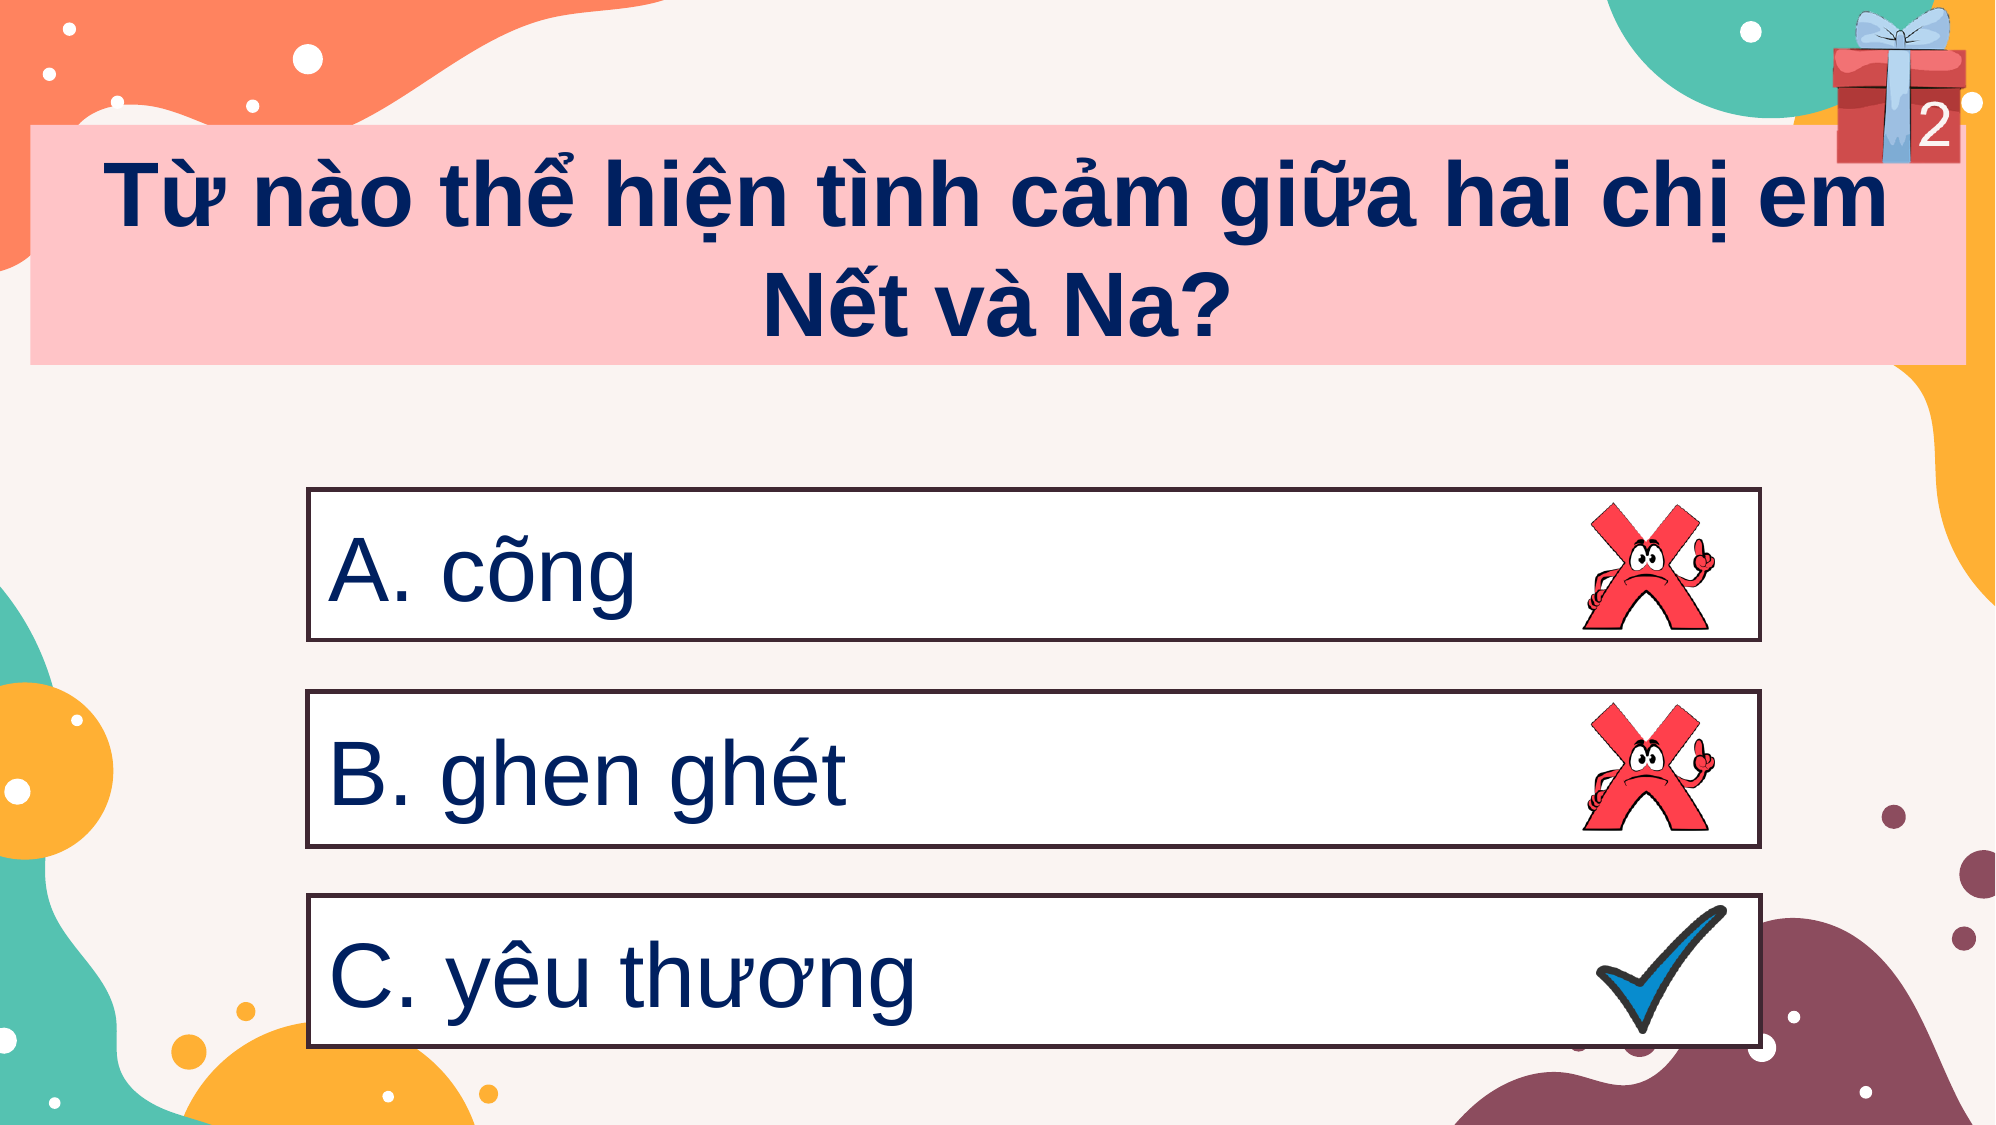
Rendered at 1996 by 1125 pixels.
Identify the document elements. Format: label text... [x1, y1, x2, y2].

picture [1582, 702, 1716, 831]
picture [1582, 501, 1716, 630]
picture [1595, 904, 1728, 1034]
picture [1818, 4, 1990, 199]
text_box A. cõng [308, 489, 1761, 641]
text_box B. ghen ghét [307, 691, 1760, 847]
text_box Từ nào thể hiện tình cảm giữa hai chị em Nết và Na? [30, 124, 1967, 365]
text_box C. yêu thương [308, 895, 1761, 1047]
